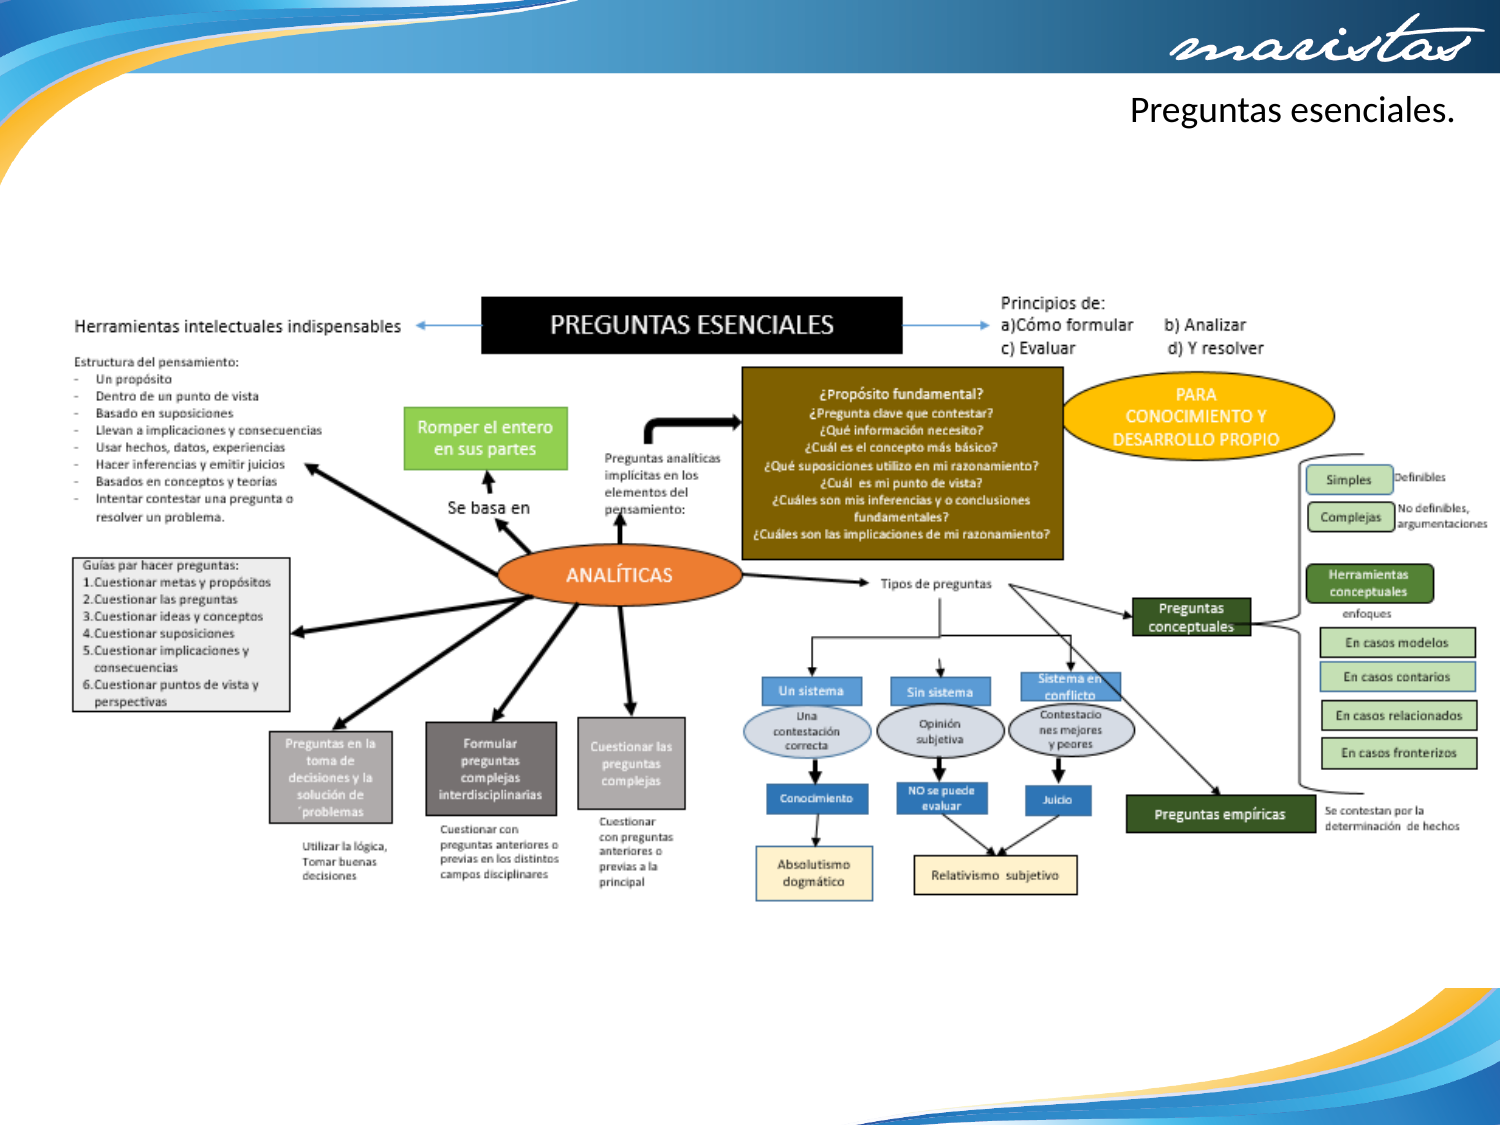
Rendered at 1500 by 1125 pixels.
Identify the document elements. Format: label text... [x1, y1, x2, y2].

text_box Preguntas esenciales. [1115, 78, 1480, 183]
picture [0, 0, 1500, 1125]
